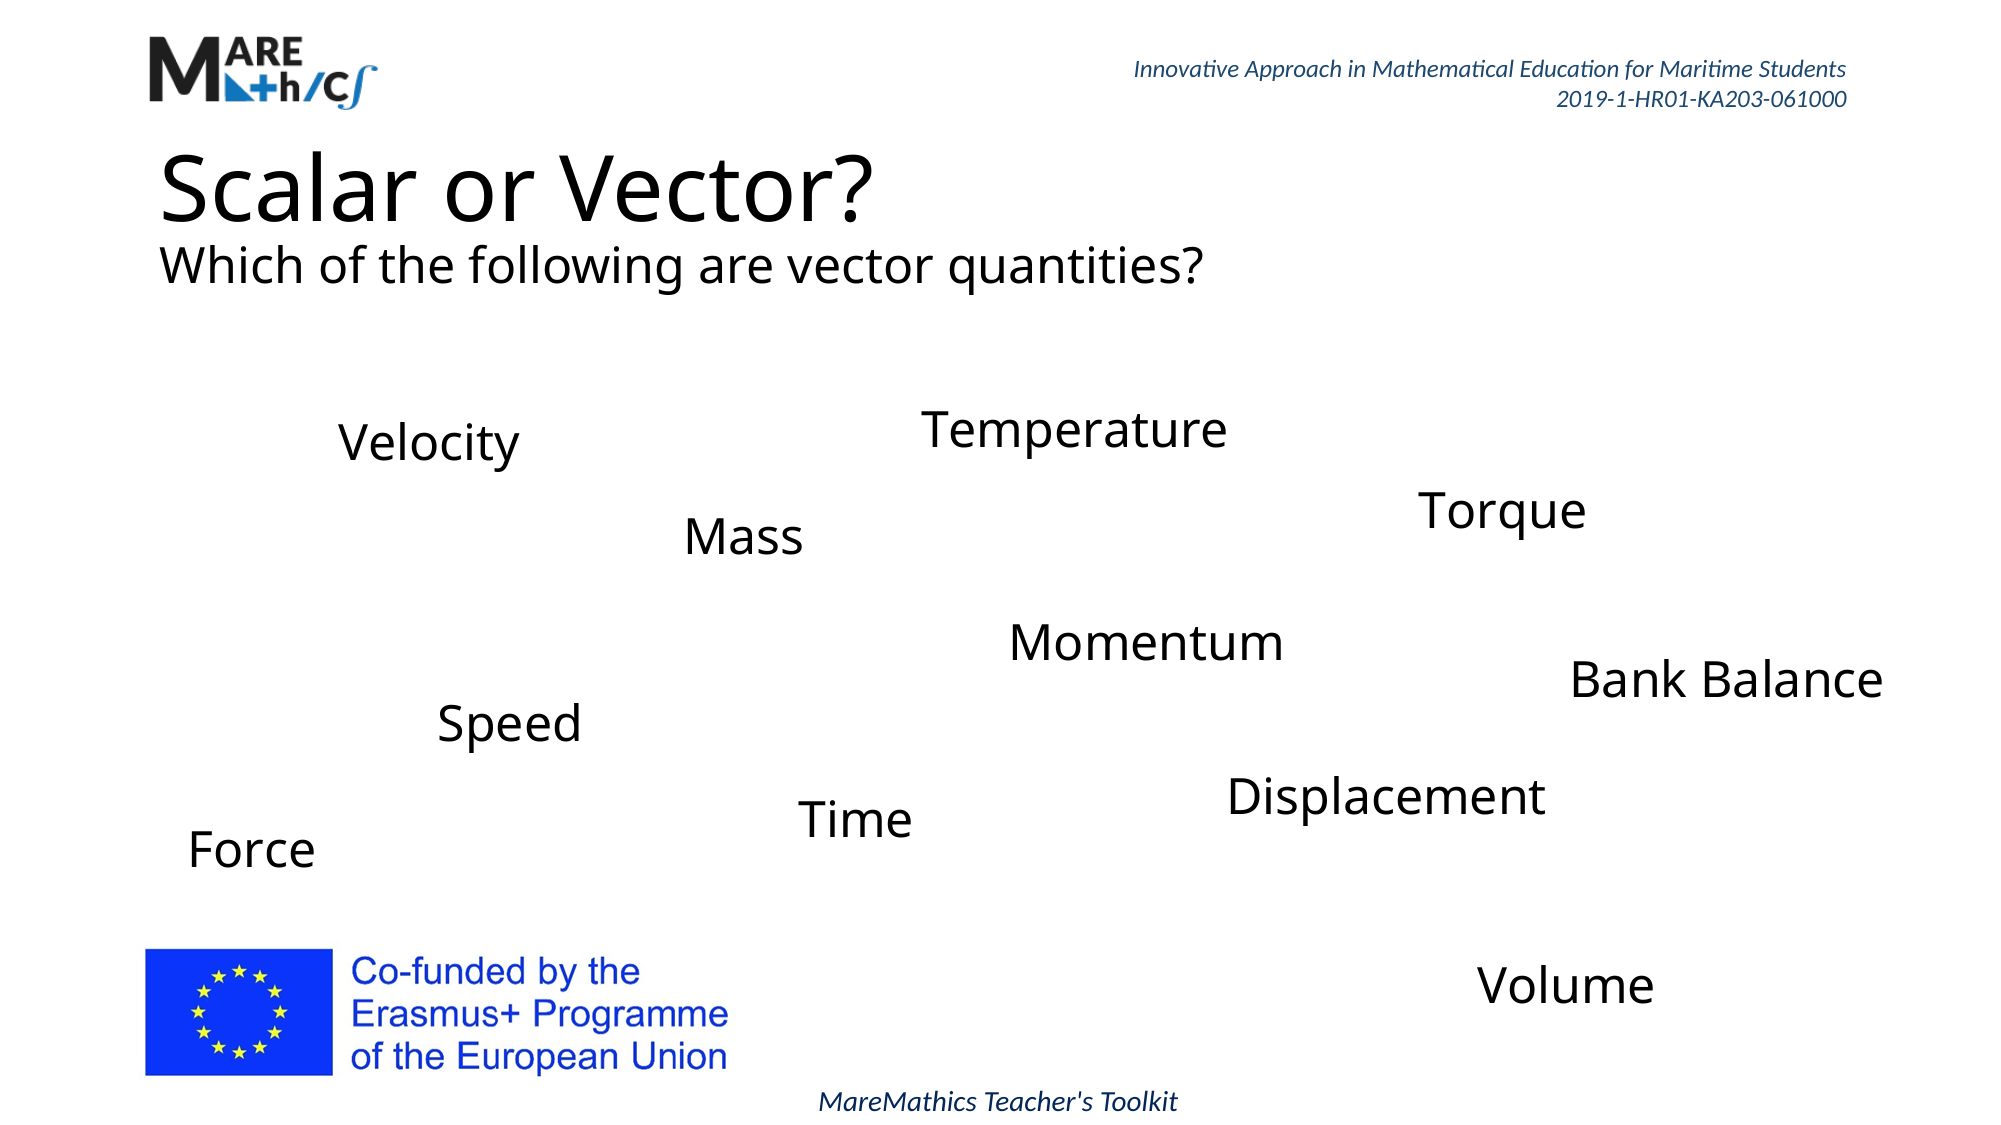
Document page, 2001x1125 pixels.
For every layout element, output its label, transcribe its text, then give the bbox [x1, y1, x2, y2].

picture [149, 36, 378, 110]
picture [137, 930, 783, 1100]
title Scalar or Vector? Which of the following are vector quantities? [145, 134, 1871, 352]
